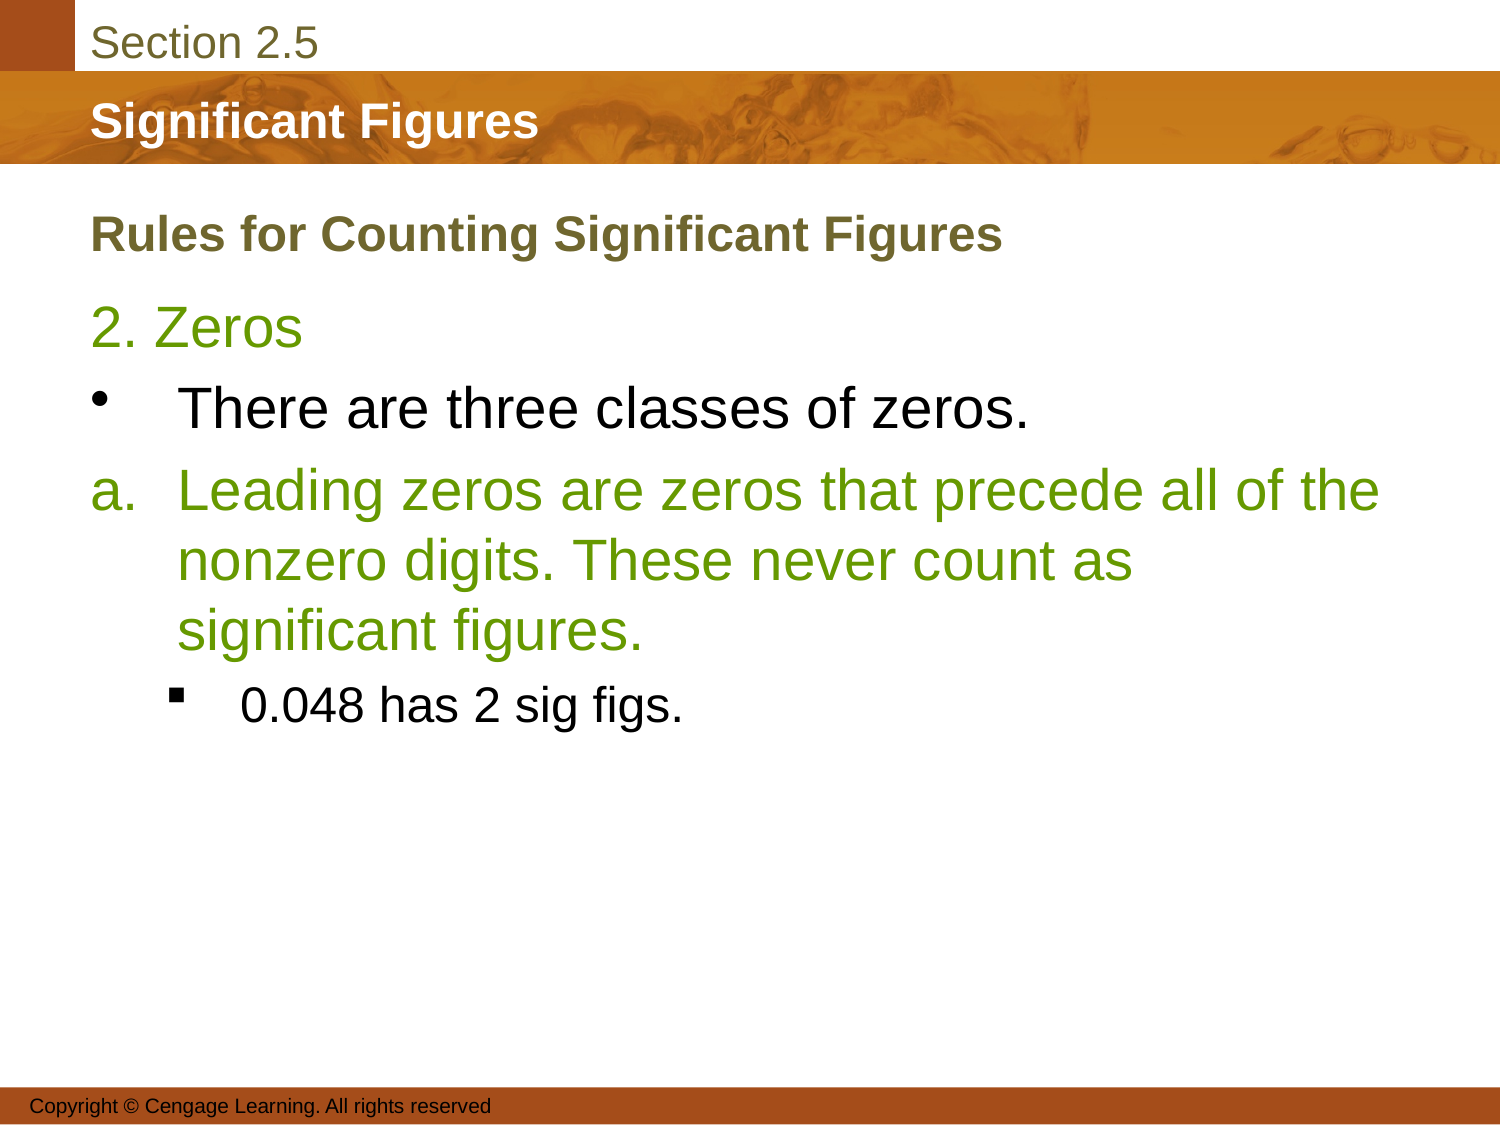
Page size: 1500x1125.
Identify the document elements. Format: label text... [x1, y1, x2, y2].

picture [0, 71, 1500, 164]
footer Copyright © Cengage Learning. All rights reserved [14, 1085, 977, 1124]
title Rules for Counting Significant Figures [75, 187, 1425, 275]
list 2. Zeros There are three classes of zeros. a. Leading zeros are zeros that precede all of the nonzero digits. These never count as significant figures. 0.048 has 2 sig figs. [75, 281, 1425, 751]
